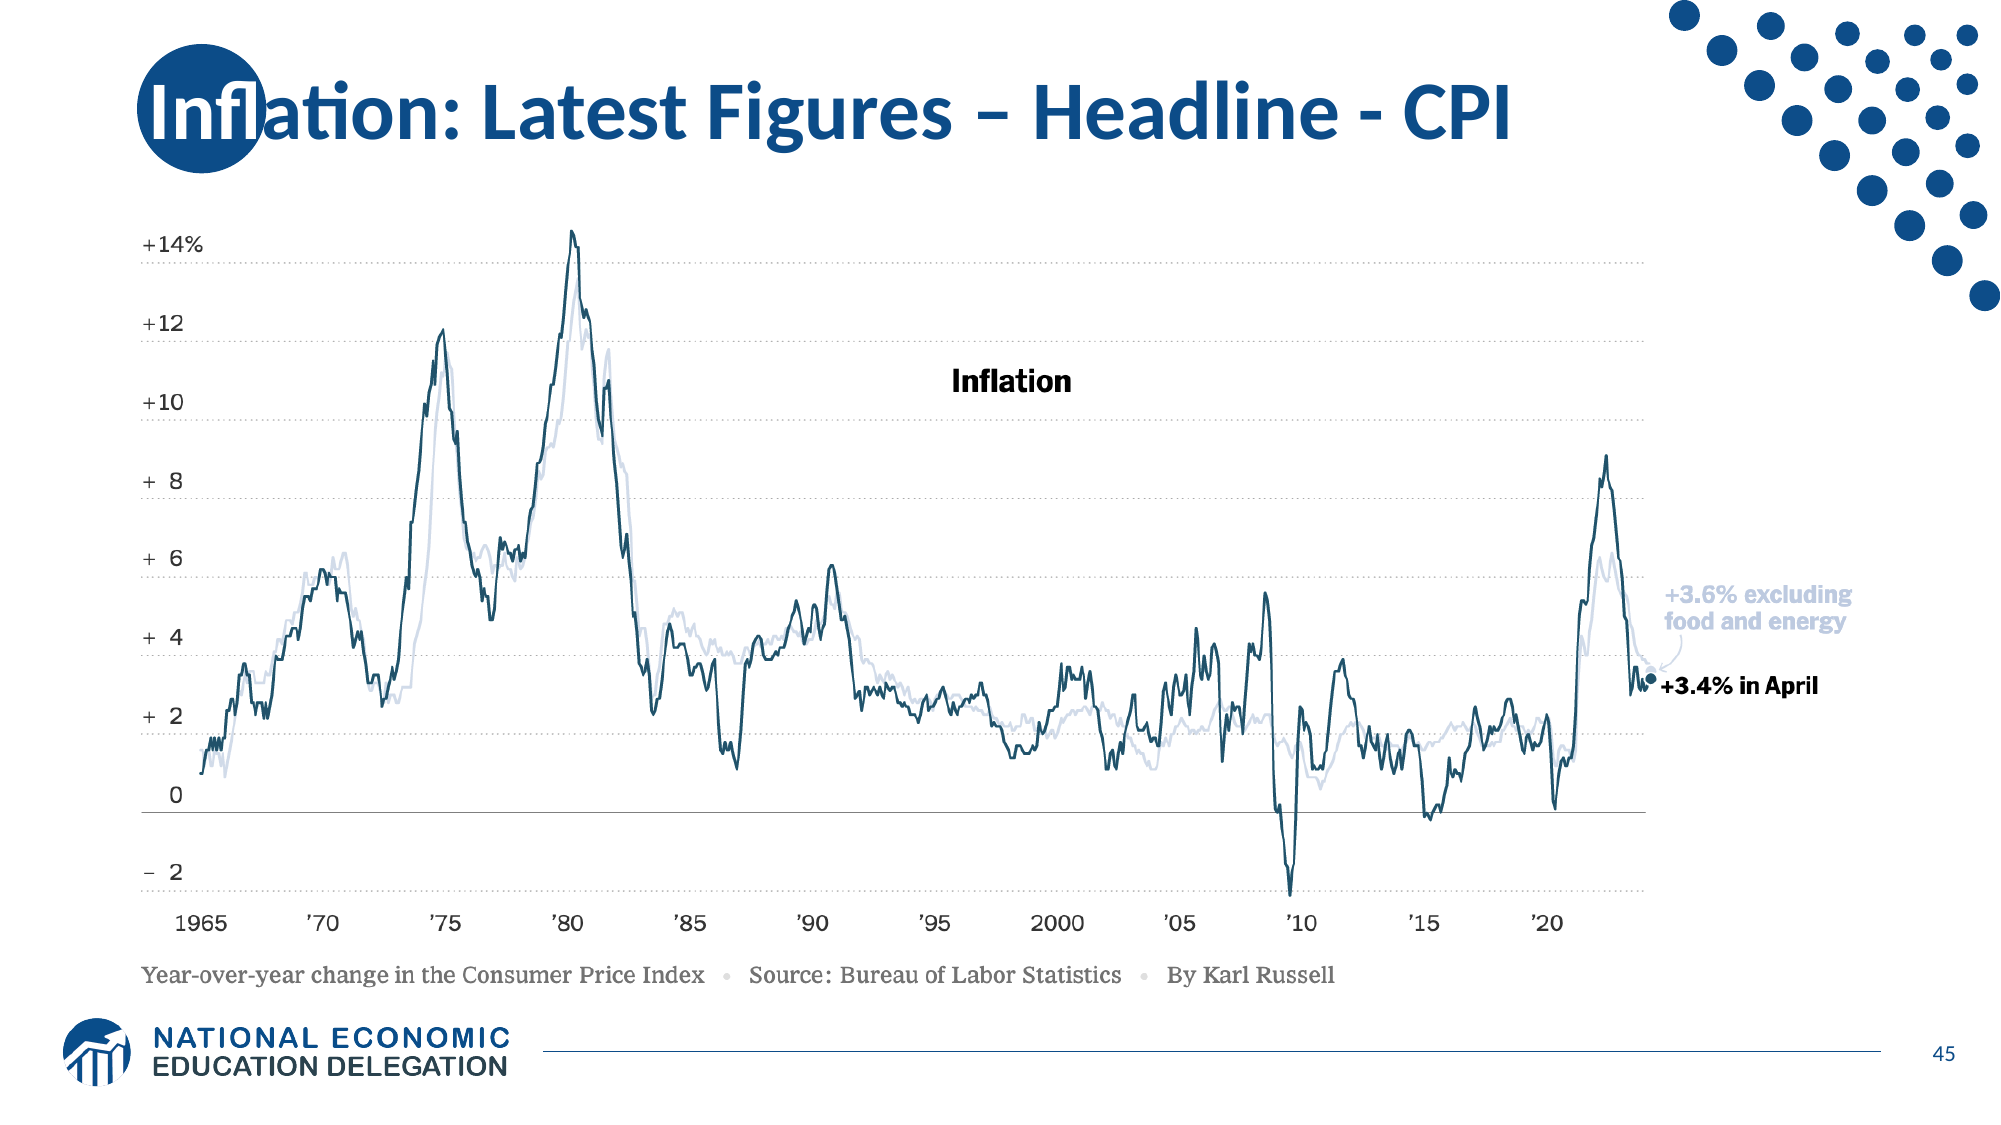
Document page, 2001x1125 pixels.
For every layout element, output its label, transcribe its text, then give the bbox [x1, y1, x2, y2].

slide_number 45 [1521, 1022, 1972, 1082]
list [129, 220, 1871, 995]
picture [55, 1013, 520, 1091]
title Inflation: Latest Figures – Headline - CPI [134, 3, 1859, 220]
